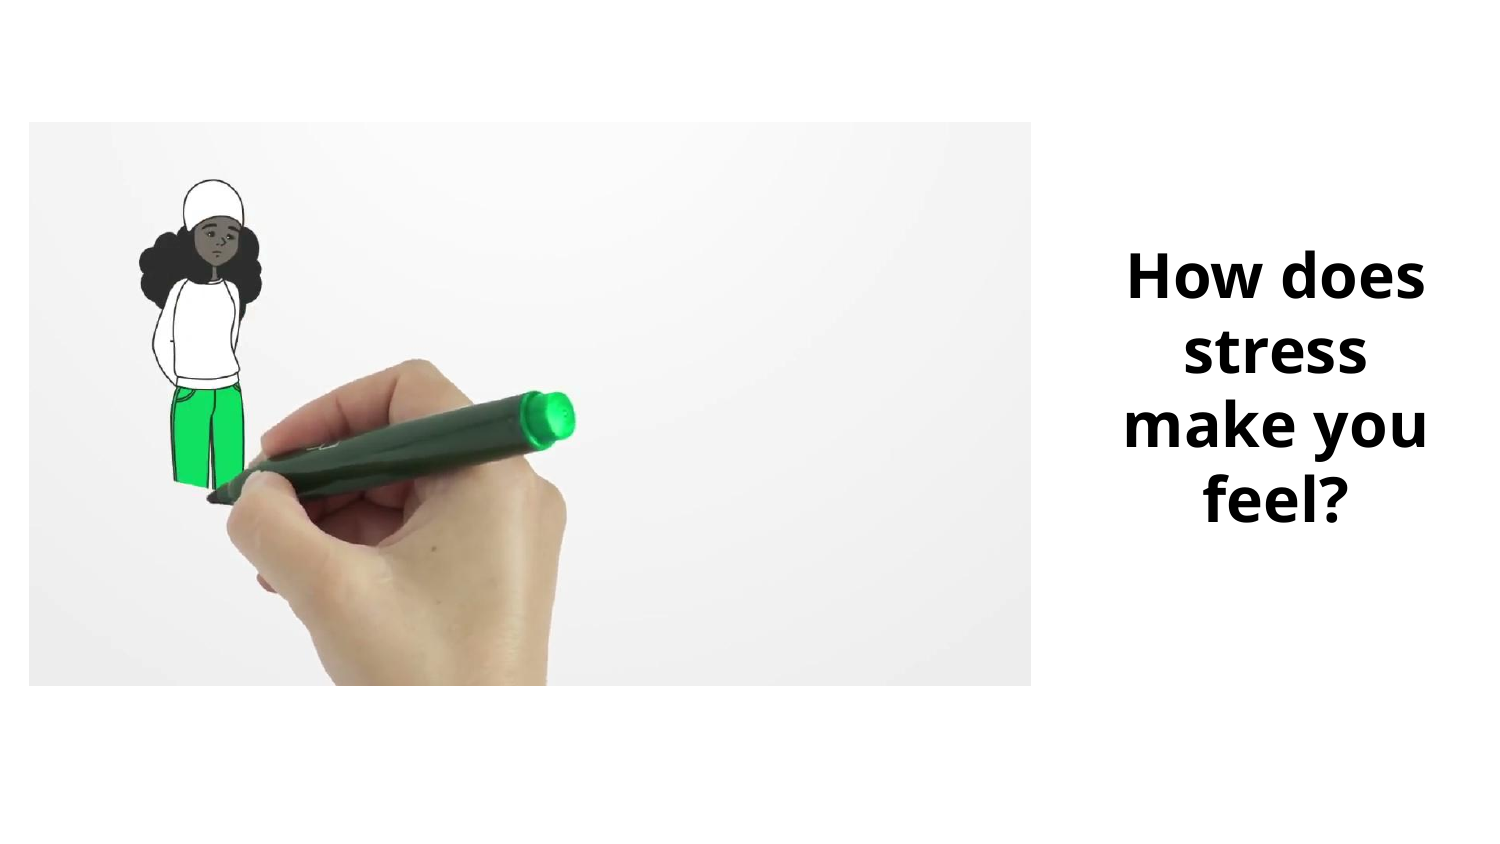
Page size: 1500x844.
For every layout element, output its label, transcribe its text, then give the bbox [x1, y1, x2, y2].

text_box How does stress make you feel? [1036, 220, 1464, 551]
picture [29, 121, 1032, 686]
